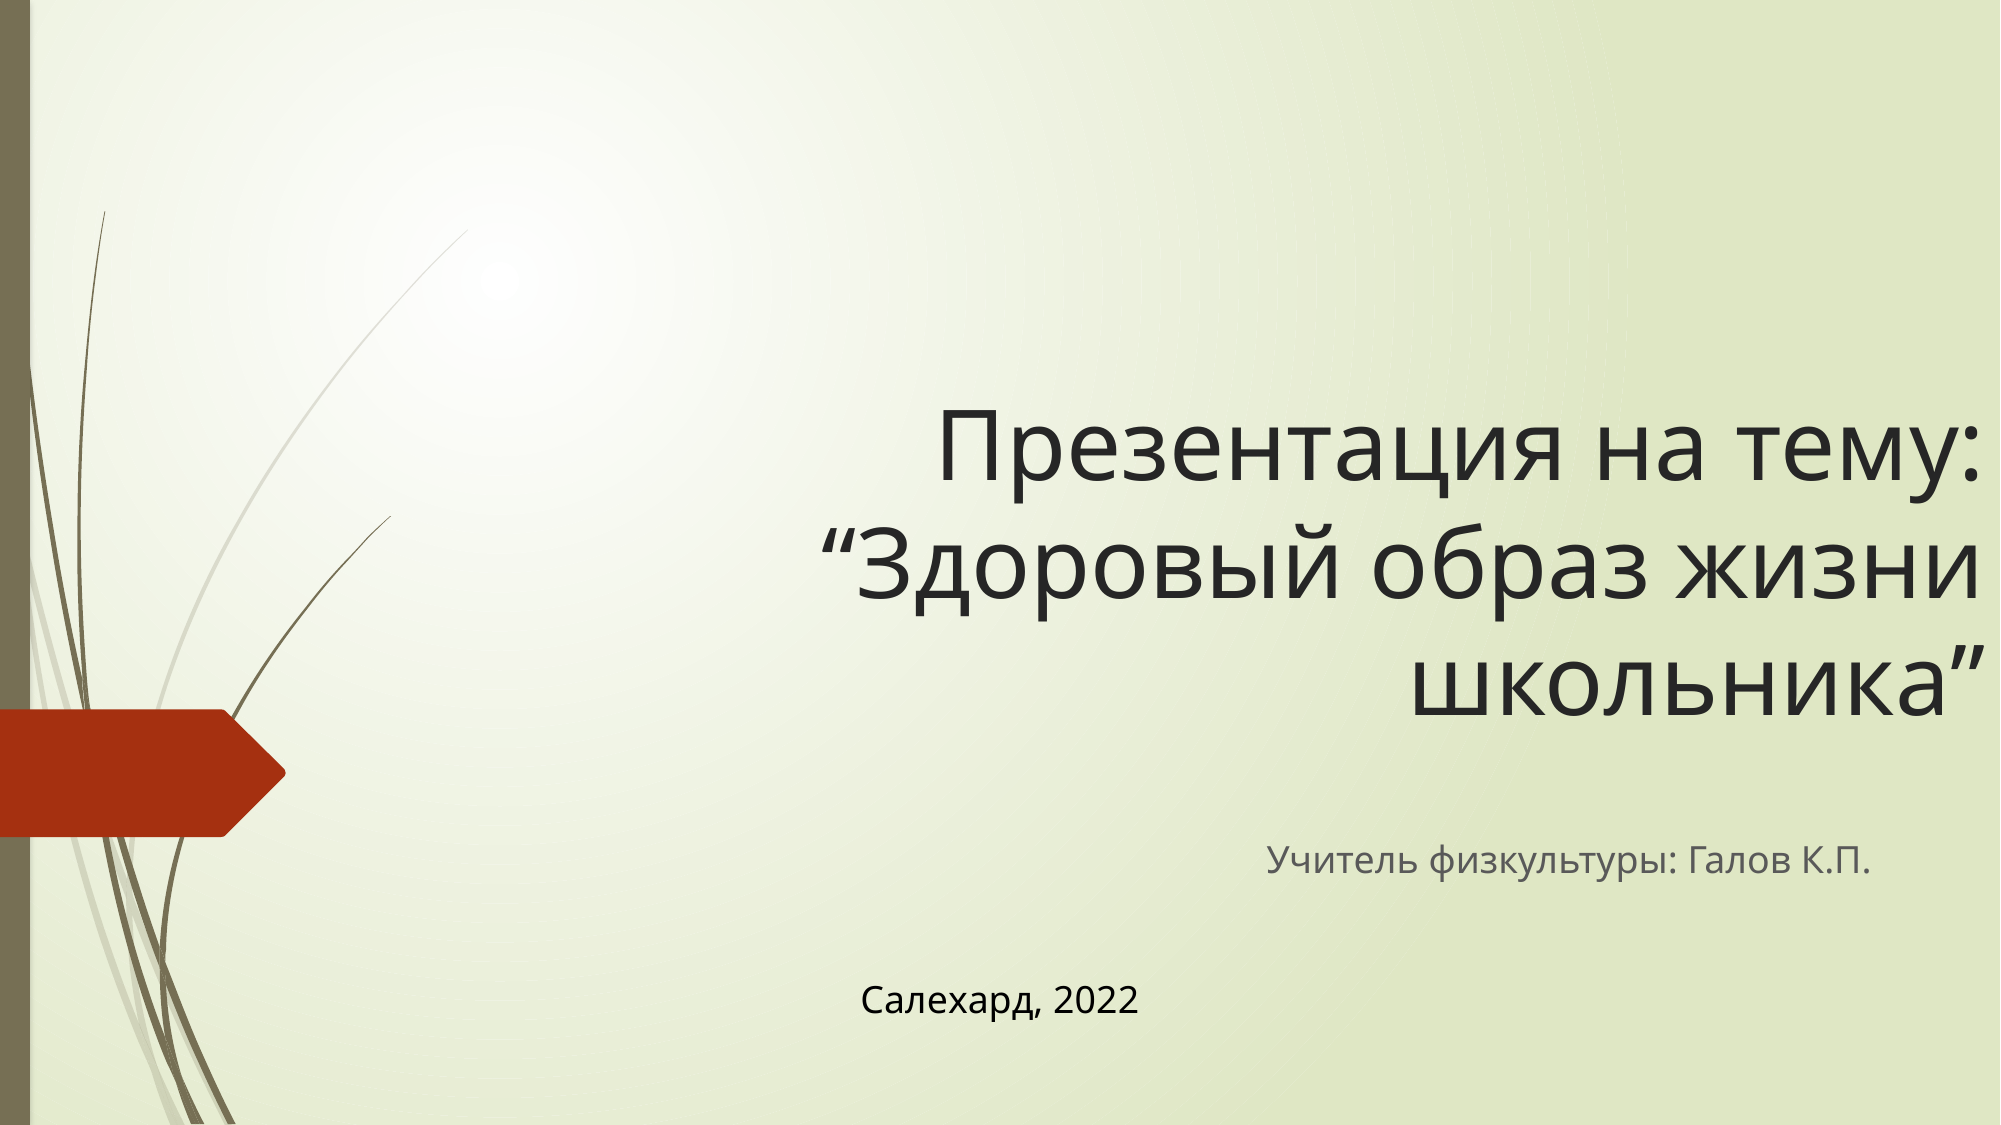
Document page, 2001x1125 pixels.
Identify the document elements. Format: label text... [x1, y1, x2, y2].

title Презентация на тему: “Здоровый образ жизни школьника” [537, 371, 2000, 743]
text_box Салехард, 2022 [845, 968, 1155, 1029]
subtitle Учитель физкультуры: Галов К.П. [424, 783, 1888, 969]
